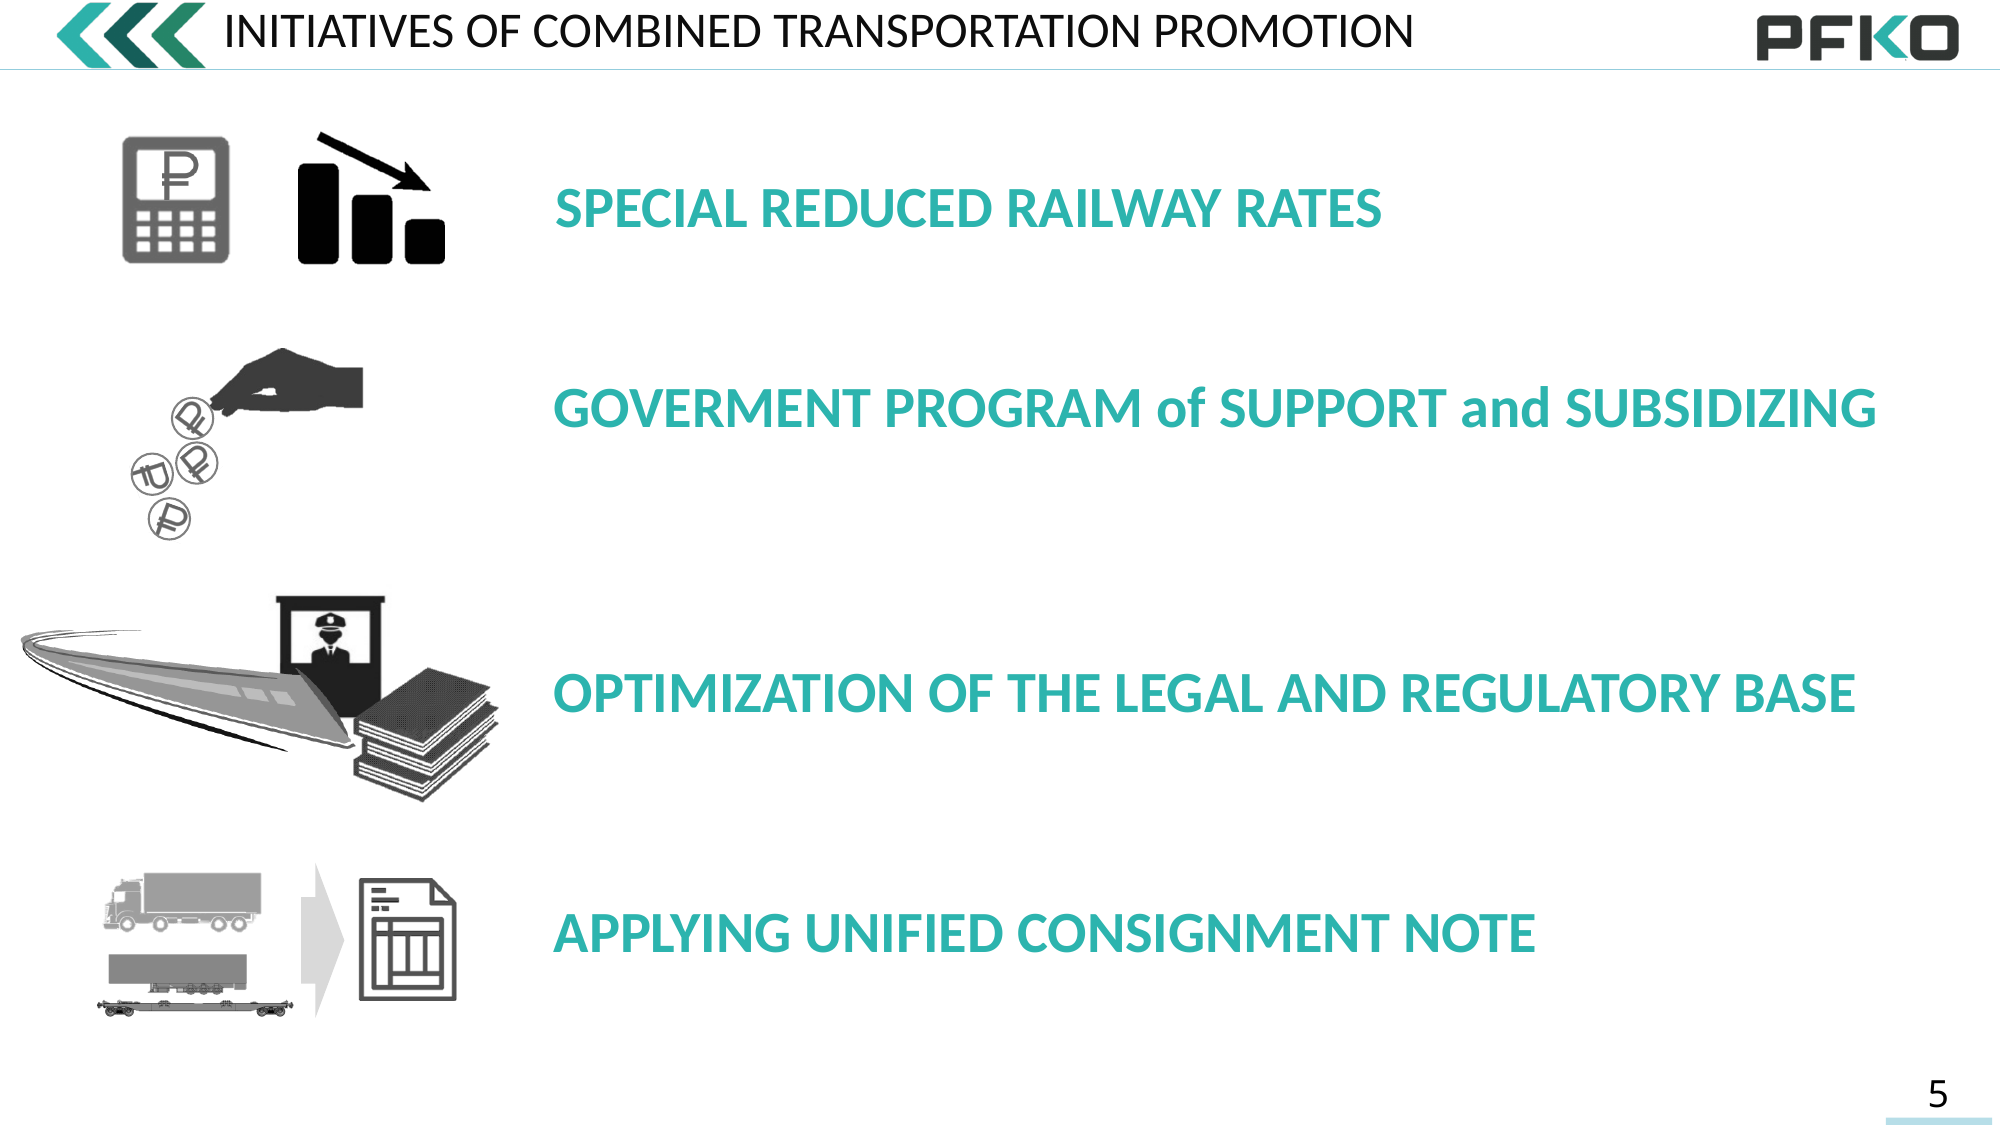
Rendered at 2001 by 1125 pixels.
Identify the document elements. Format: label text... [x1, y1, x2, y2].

text_box [309, 861, 340, 1021]
picture [90, 810, 313, 1026]
text_box GOVERMENT PROGRAM of SUPPORT and SUBSIDIZING [538, 361, 1945, 482]
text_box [148, 497, 191, 540]
text_box INITIATIVES OF COMBINED TRANSPORTATION PROMOTION [213, 12, 1733, 65]
picture [19, 574, 505, 813]
picture [1748, 2, 1965, 66]
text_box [131, 453, 174, 496]
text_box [171, 397, 214, 440]
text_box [175, 442, 218, 484]
text_box OPTIMIZATION OF THE LEGAL AND REGULATORY BASE APPLYING UNIFIED CONSIGNMENT NOTE [538, 647, 2000, 972]
picture [345, 877, 470, 1002]
text_box SPECIAL REDUCED RAILWAY RATES [540, 162, 1887, 317]
picture [101, 118, 258, 274]
slide_number 5 [1850, 1065, 1965, 1125]
picture [298, 124, 446, 271]
picture [207, 347, 365, 420]
text_box [1965, 1115, 1994, 1125]
picture [54, 0, 209, 73]
